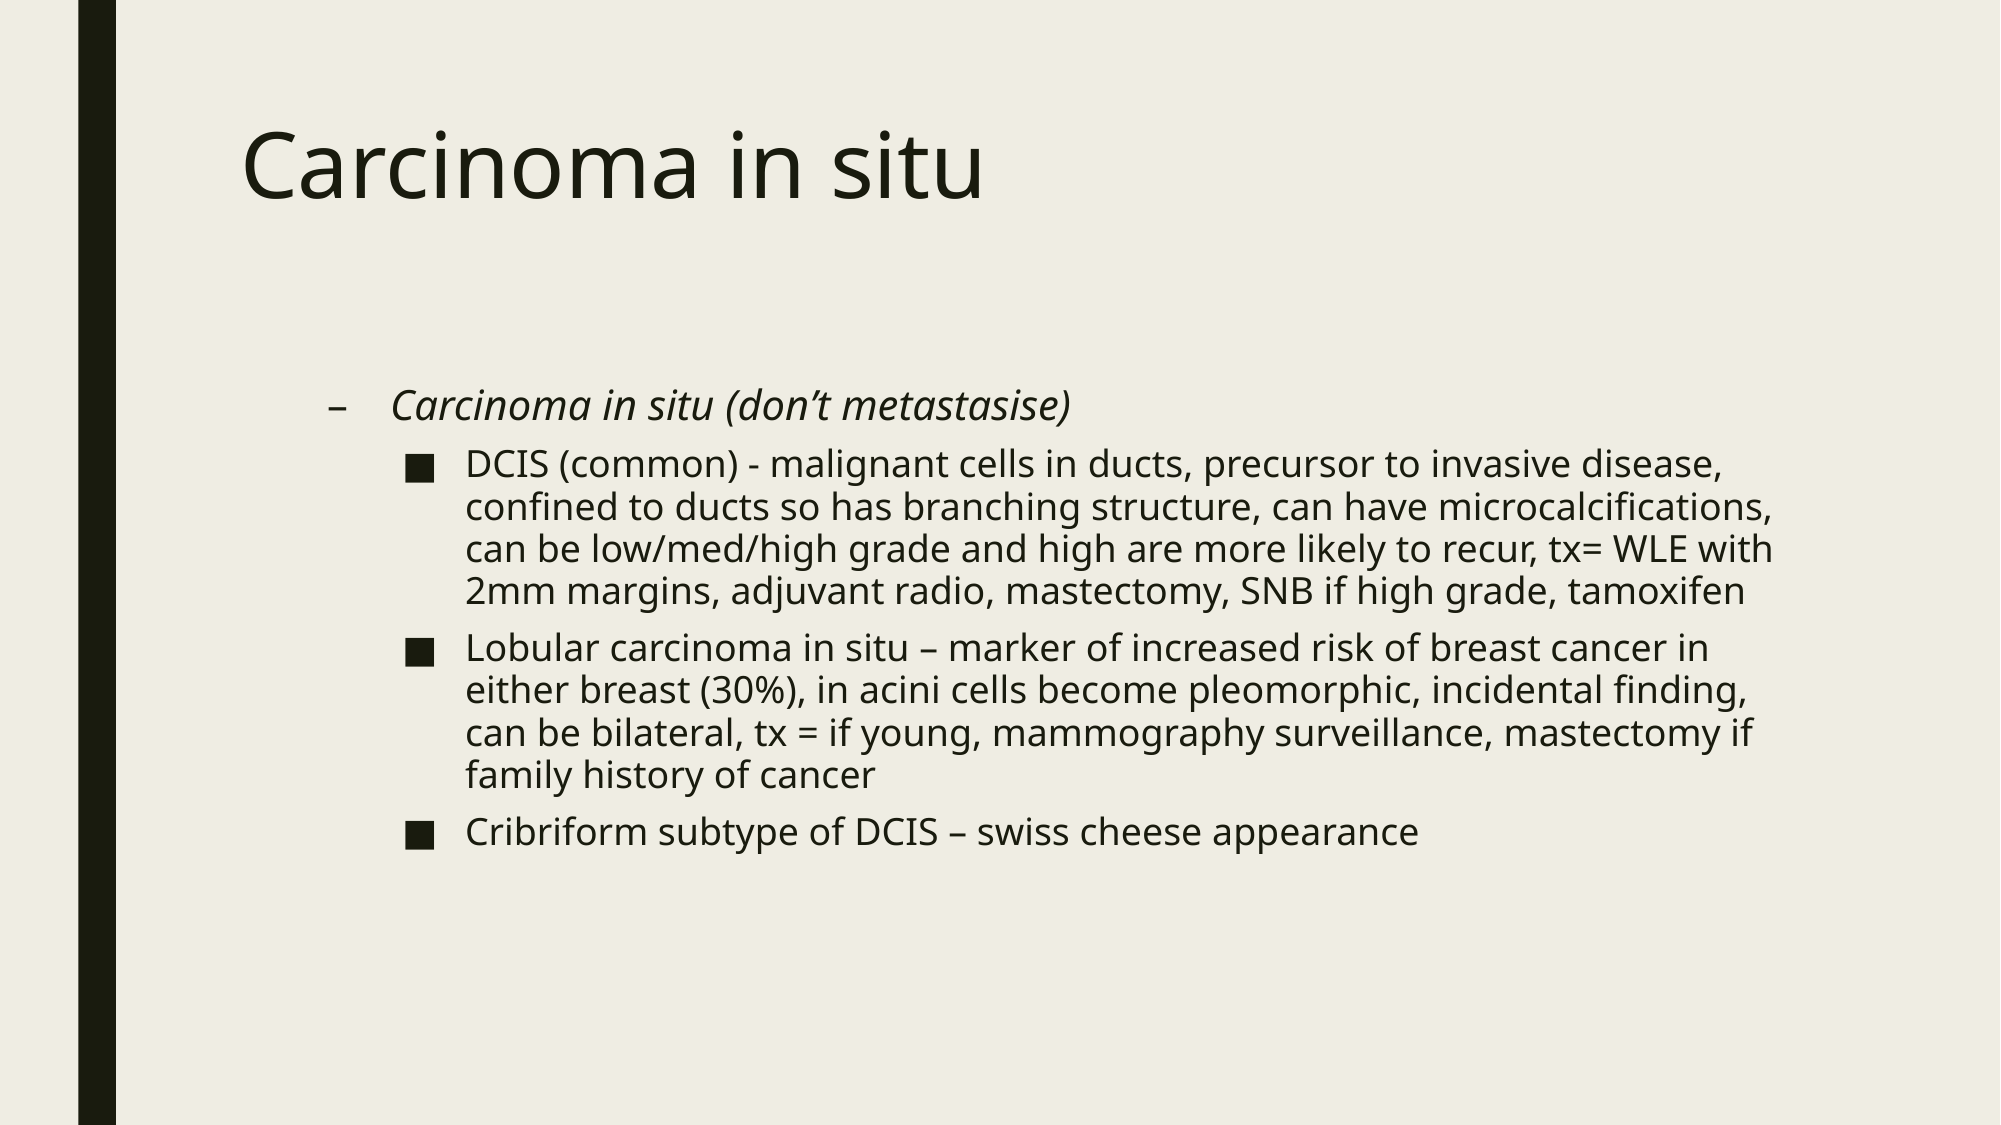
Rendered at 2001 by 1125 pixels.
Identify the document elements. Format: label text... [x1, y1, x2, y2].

list Carcinoma in situ (don’t metastasise) DCIS (common) - malignant cells in ducts, precursor to invasive disease, confined to ducts so has branching structure, can have microcalcifications, can be low/med/high grade and high are more likely to recur, tx= WLE with 2mm margins, adjuvant radio, mastectomy, SNB if high grade, tamoxifen Lobular carcinoma in situ – marker of increased risk of breast cancer in either breast (30%), in acini cells become pleomorphic, incidental finding, can be bilateral, tx = if young, mammography surveillance, mastectomy if family history of cancer Cribriform subtype of DCIS – swiss cheese appearance [225, 375, 1800, 963]
title Carcinoma in situ [225, 112, 1800, 357]
